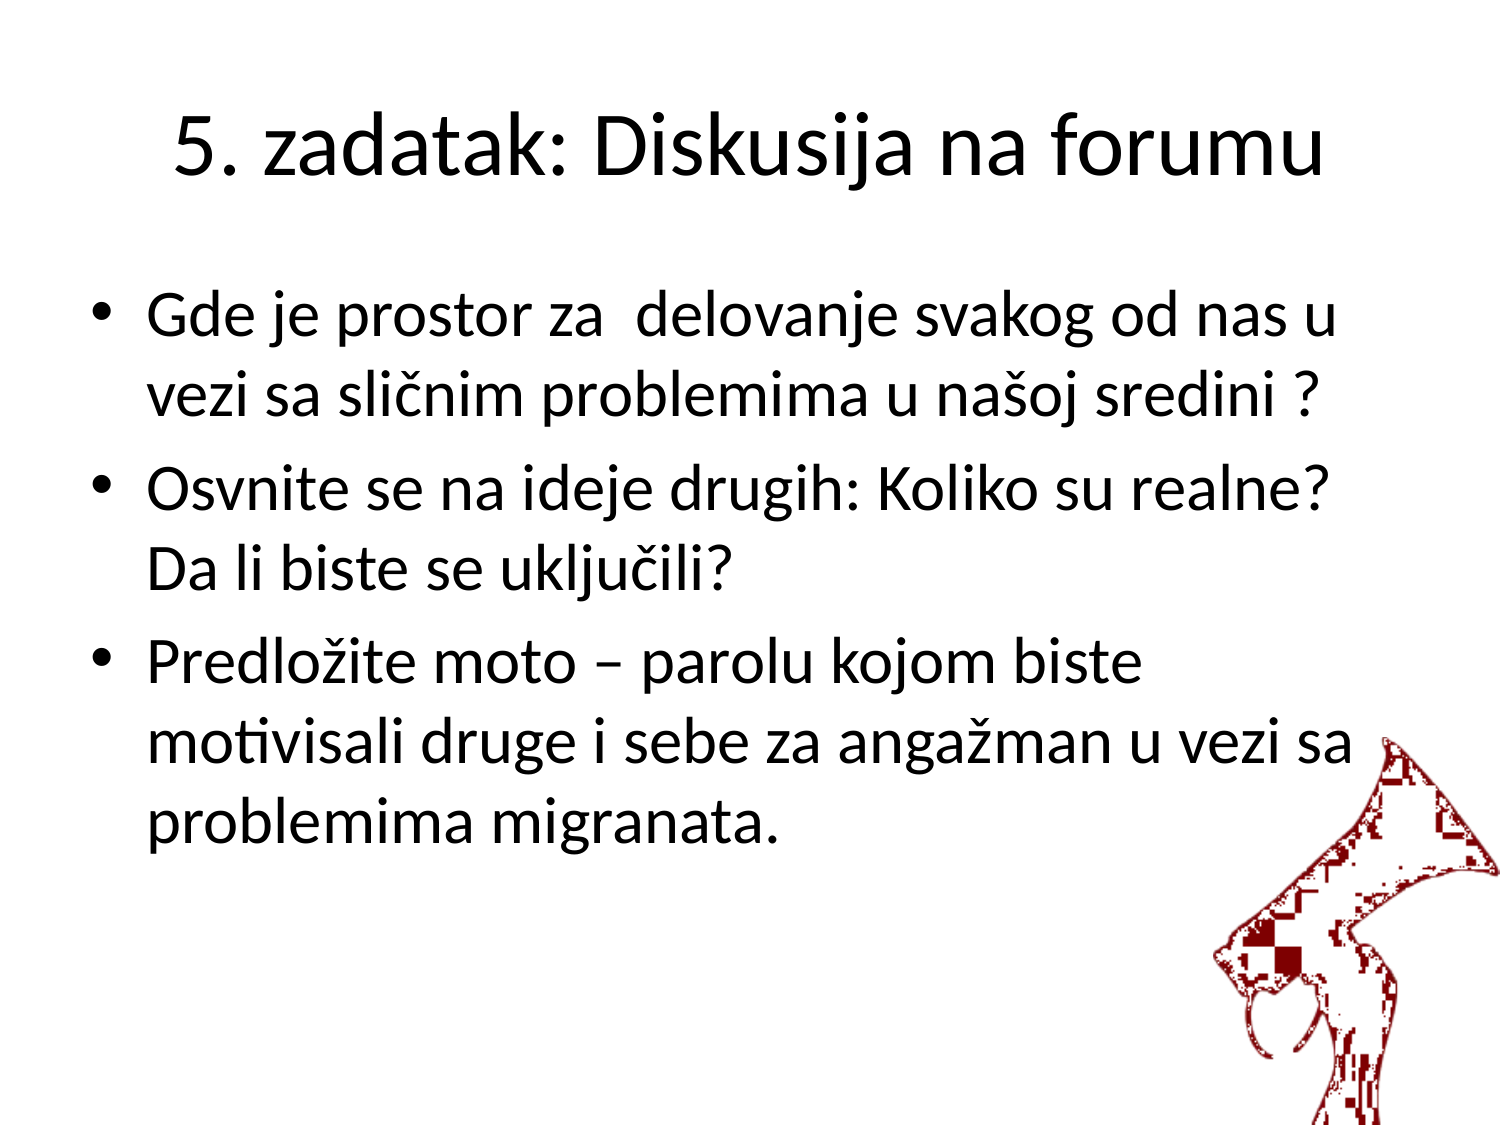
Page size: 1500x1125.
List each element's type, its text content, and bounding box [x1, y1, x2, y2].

picture [1212, 737, 1500, 1125]
list Gde je prostor za delovanje svakog od nas u vezi sa sličnim problemima u našoj sredini ? Osvnite se na ideje drugih: Koliko su realne? Da li biste se uključili? Predložite moto – parolu kojom biste motivisali druge i sebe za angažman u vezi sa problemima migranata. [75, 262, 1425, 1005]
title 5. zadatak: Diskusija na forumu [75, 45, 1425, 233]
